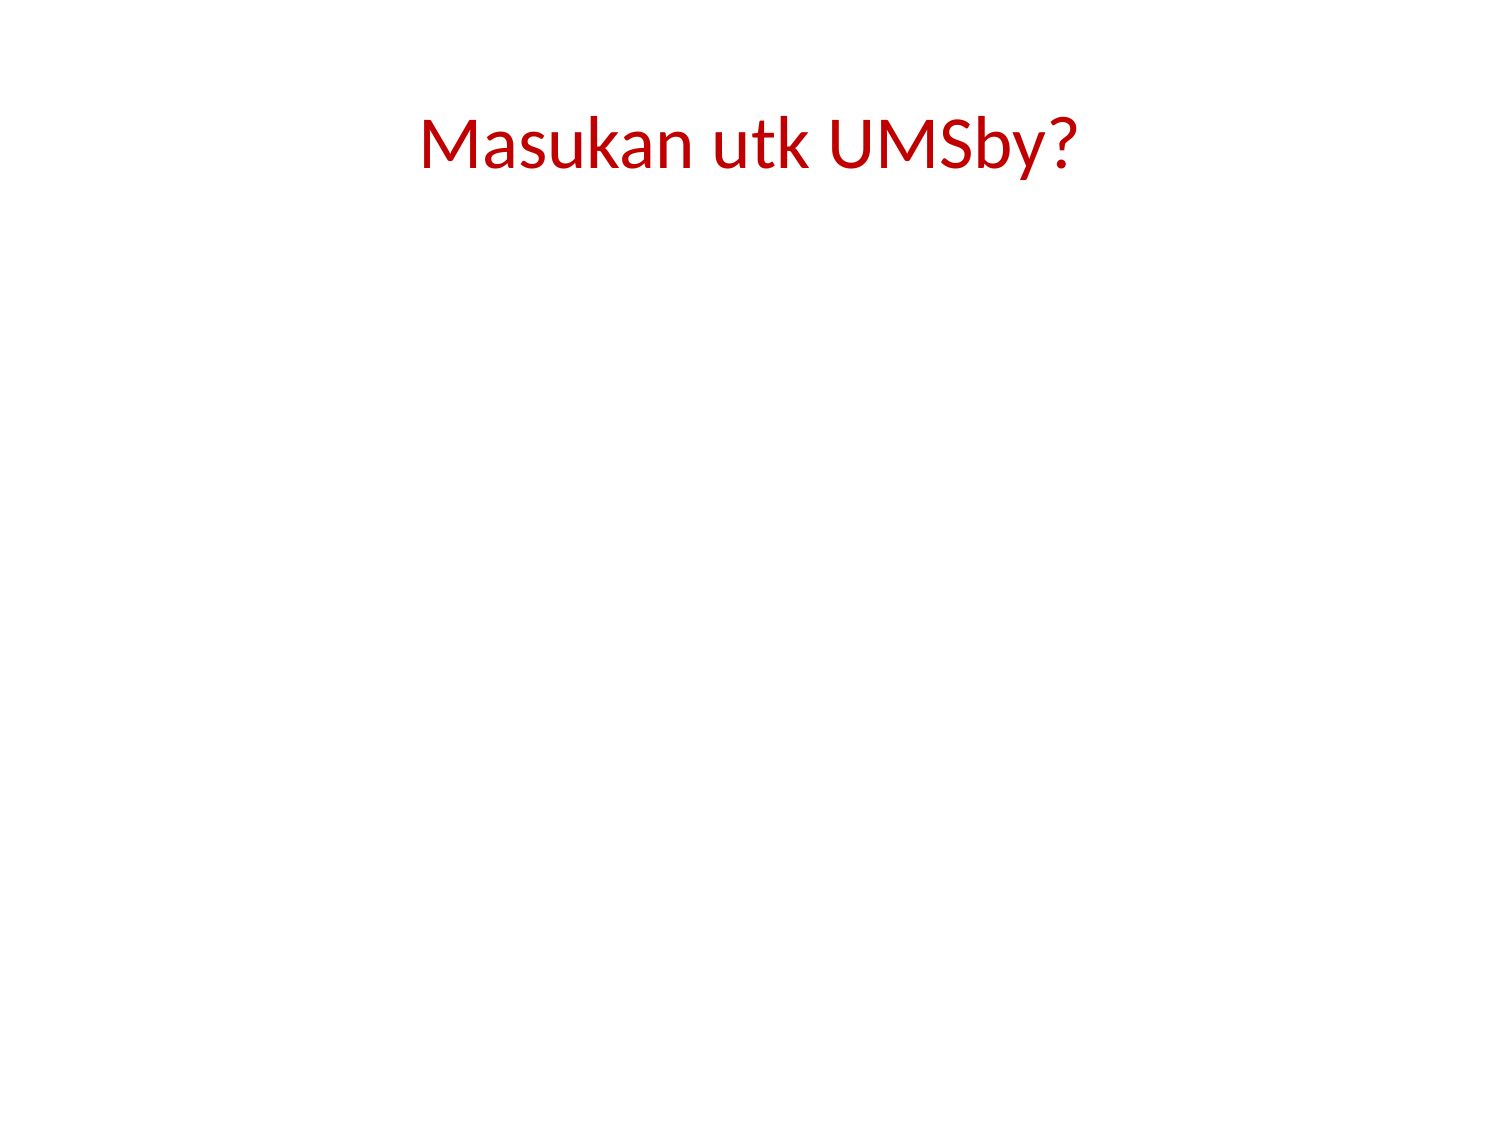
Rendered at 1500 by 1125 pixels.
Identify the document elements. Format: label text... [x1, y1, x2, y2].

title Masukan utk UMSby? [75, 45, 1425, 233]
